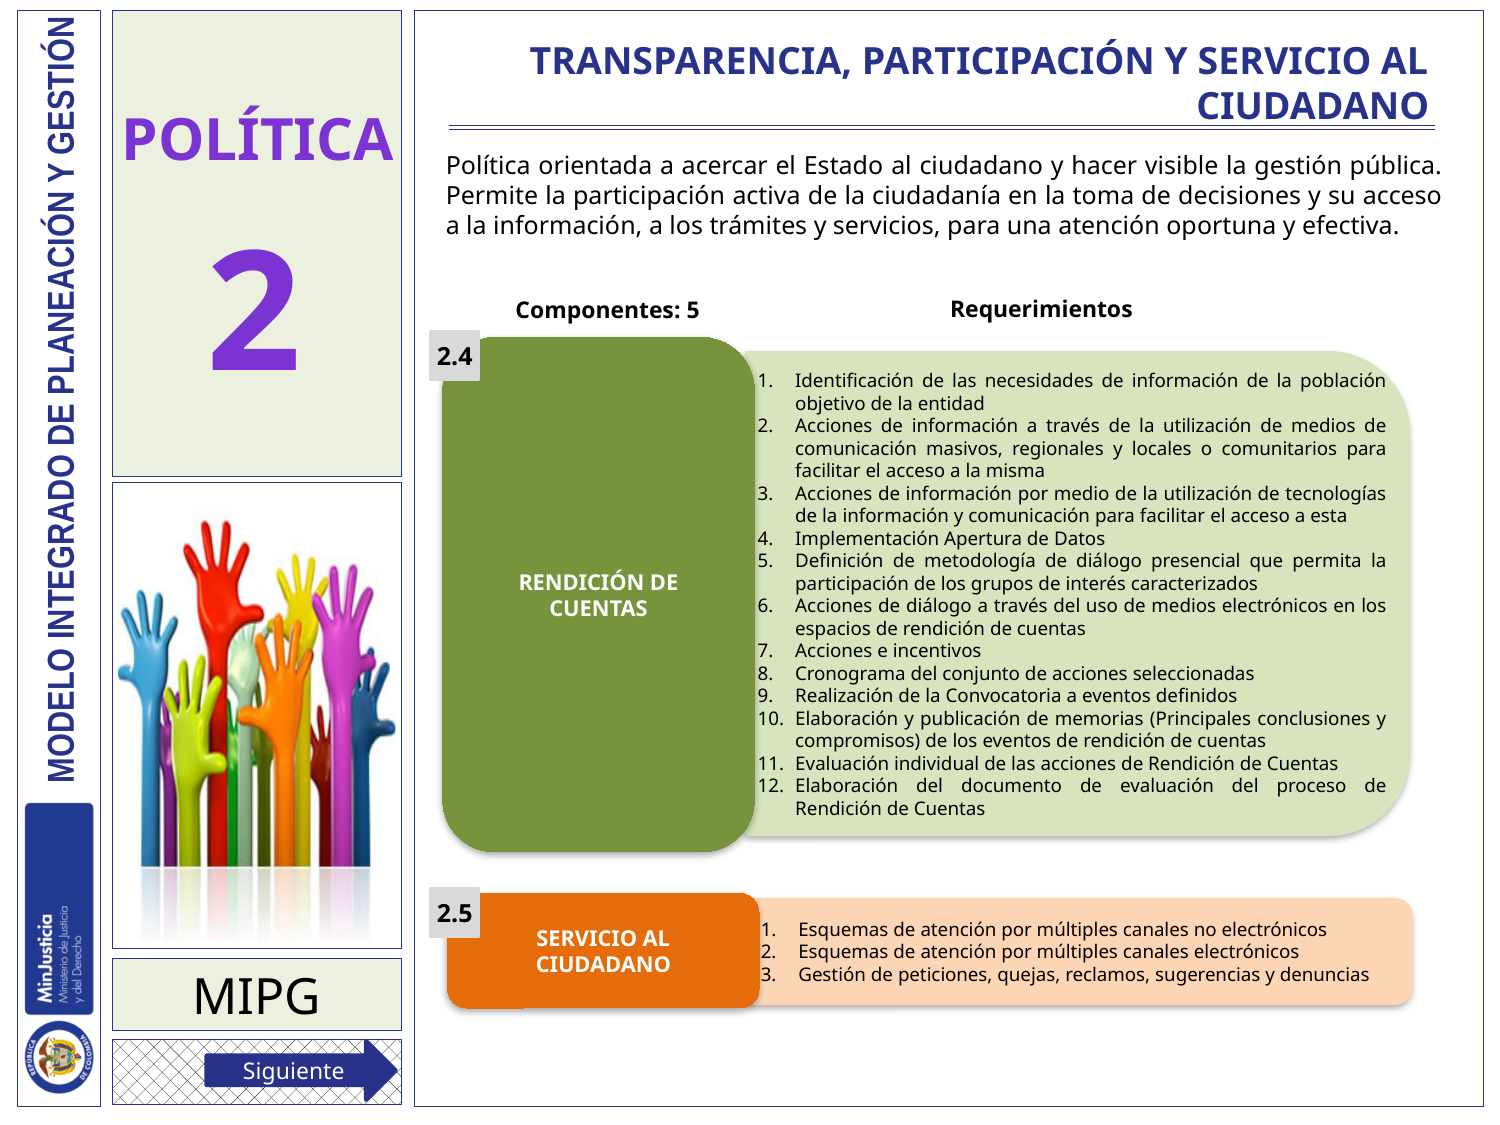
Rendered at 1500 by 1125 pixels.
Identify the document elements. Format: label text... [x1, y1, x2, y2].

text_box 2 [112, 196, 396, 412]
text_box Política orientada a acercar el Estado al ciudadano y hacer visible la gestión pública. Permite la participación activa de la ciudadanía en la toma de decisiones y su acceso a la información, a los trámites y servicios, para una atención oportuna y efectiva. [430, 142, 1459, 248]
text_box MODELO INTEGRADO DE PLANEACIÓN Y GESTIÓN [16, 9, 102, 911]
text_box MIPG [112, 958, 402, 1030]
text_box [112, 482, 402, 948]
text_box Identificación de las necesidades de información de la población objetivo de la entidad Acciones de información a través de la utilización de medios de comunicación masivos, regionales y locales o comunitarios para facilitar el acceso a la misma Acciones de información por medio de la utilización de tecnologías de la información y comunicación para facilitar el acceso a esta Implementación Apertura de Datos Definición de metodología de diálogo presencial que permita la participación de los grupos de interés caracterizados Acciones de diálogo a través del uso de medios electrónicos en los espacios de rendición de cuentas Acciones e incentivos Cronograma del conjunto de acciones seleccionadas Realización de la Convocatoria a eventos definidos Elaboración y publicación de memorias (Principales conclusiones y compromisos) de los eventos de rendición de cuentas Evaluación individual de las acciones de Rendición de Cuentas Elaboración del documento de evaluación del proceso de Rendición de Cuentas [759, 351, 1410, 837]
text_box Siguiente [204, 1038, 398, 1102]
text_box SERVICIO AL CIUDADANO [447, 893, 760, 1009]
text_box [454, 287, 1266, 493]
text_box política [115, 101, 400, 173]
picture [0, 510, 396, 1094]
text_box MODELO INTEGRADO DE PLANEACIÓN Y GESTIÓN [16, 992, 102, 1108]
text_box Esquemas de atención por múltiples canales no electrónicos Esquemas de atención por múltiples canales electrónicos Gestión de peticiones, quejas, reclamos, sugerencias y denuncias [755, 897, 1414, 1006]
text_box [412, 9, 1485, 1108]
text_box TRANSPARENCIA, PARTICIPACIÓN Y SERVICIO AL CIUDADANO [466, 30, 1435, 125]
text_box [430, 331, 755, 853]
text_box 2.5 [429, 887, 480, 938]
text_box [112, 1039, 402, 1104]
text_box [112, 10, 402, 477]
